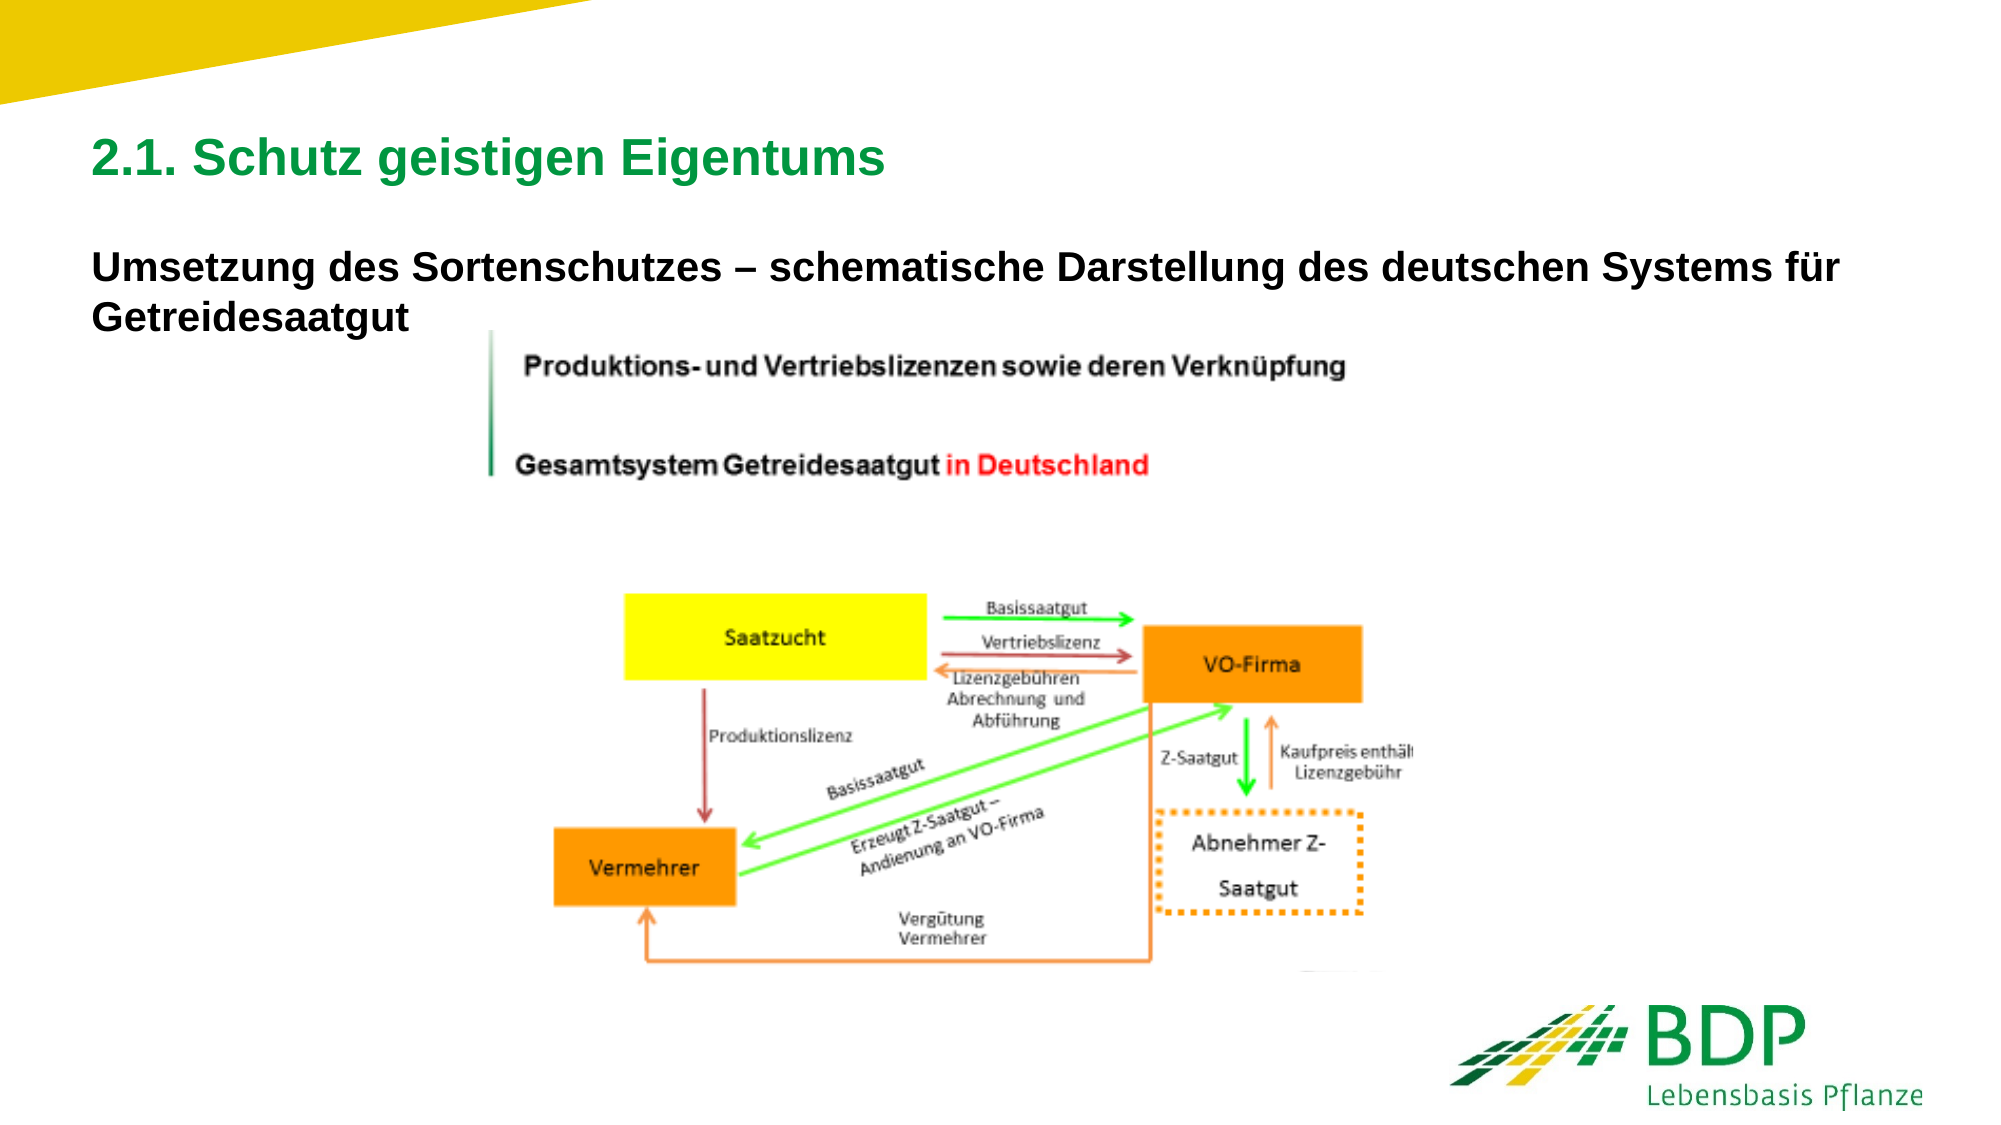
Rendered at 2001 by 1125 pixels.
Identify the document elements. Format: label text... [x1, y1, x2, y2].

list Umsetzung des Sortenschutzes – schematische Darstellung des deutschen Systems für Getreidesaatgut [76, 232, 1924, 361]
picture [1449, 1005, 1923, 1111]
picture [443, 330, 1414, 973]
title 2.1. Schutz geistigen Eigentums [76, 120, 1924, 194]
